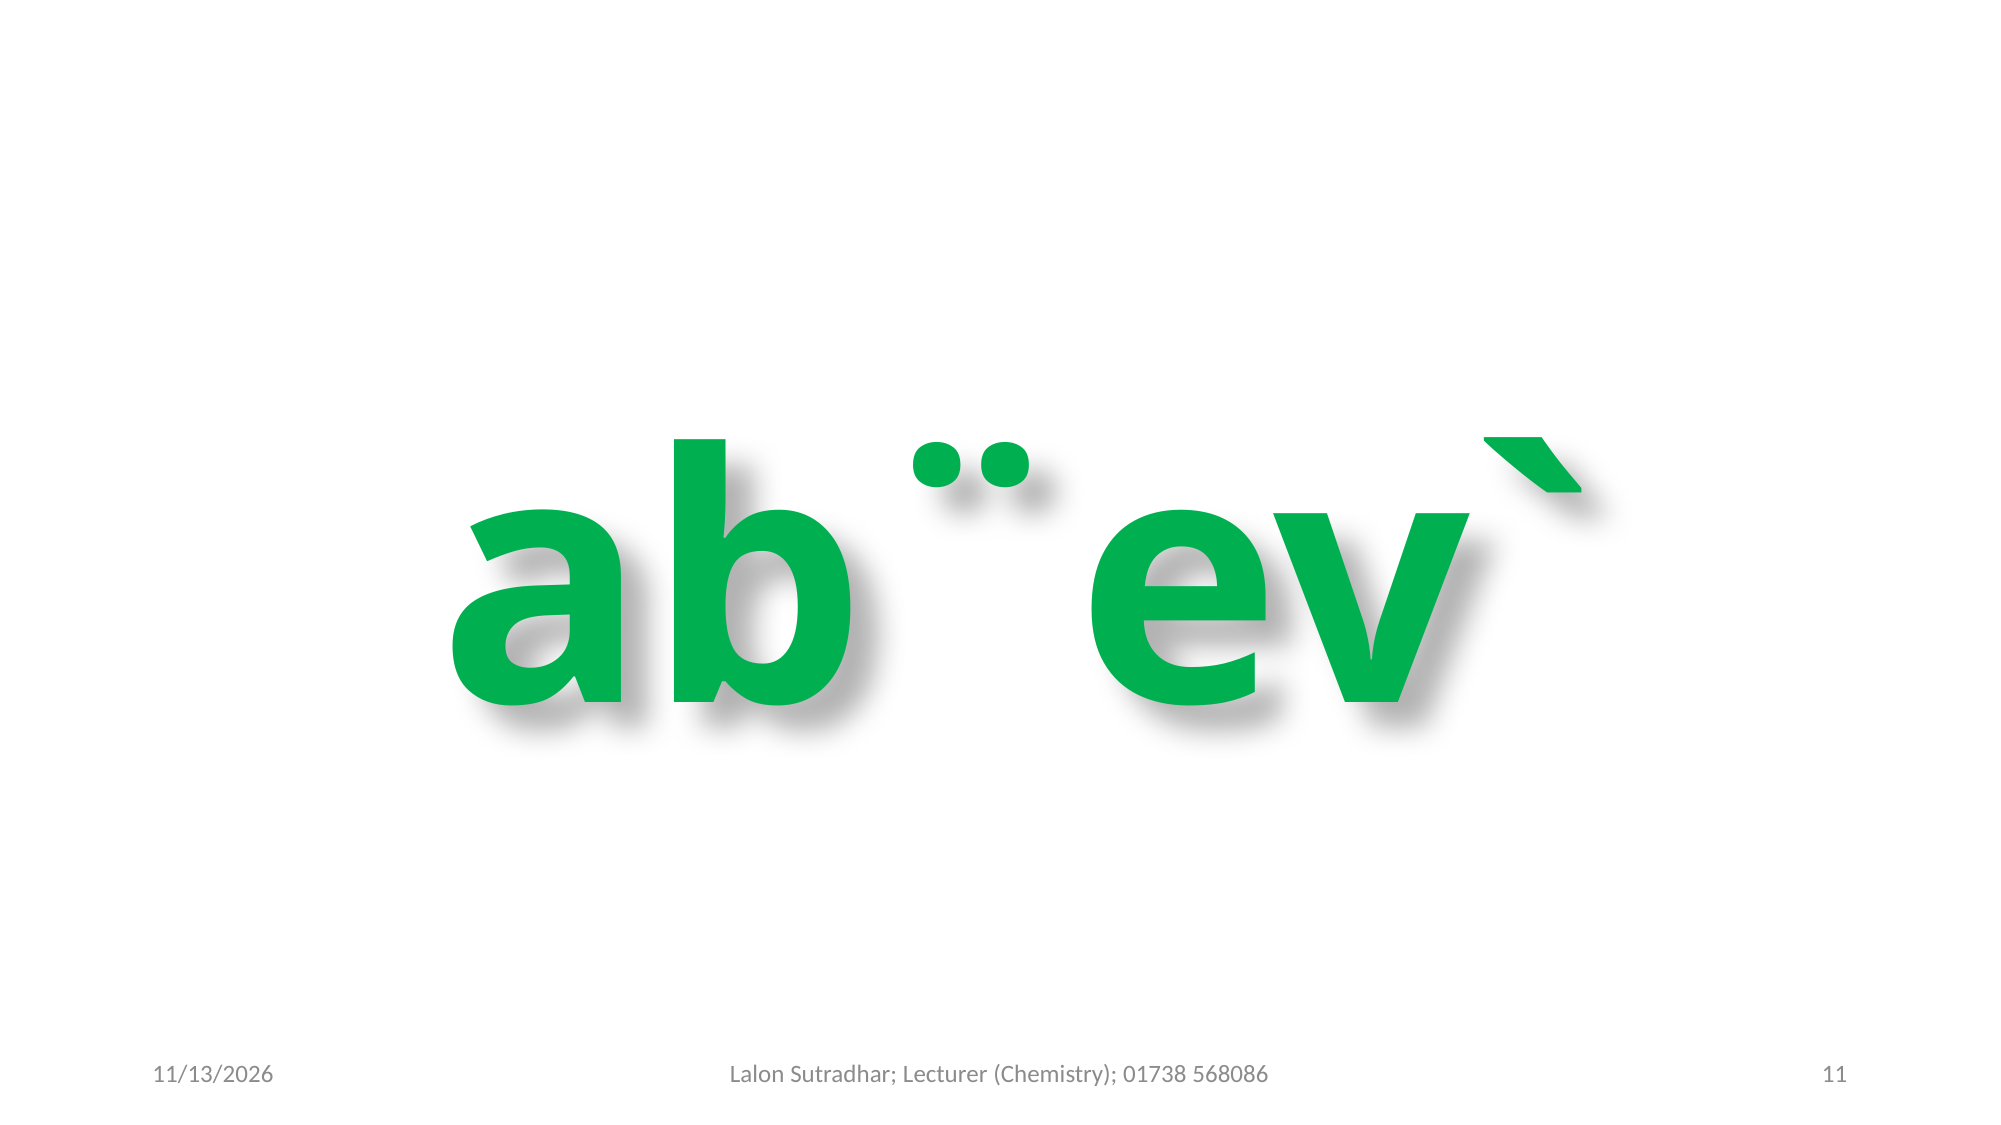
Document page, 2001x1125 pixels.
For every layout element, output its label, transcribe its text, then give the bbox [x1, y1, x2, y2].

footer Lalon Sutradhar; Lecturer (Chemistry); 01738 568086 [662, 1042, 1338, 1103]
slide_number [137, 1042, 588, 1103]
title ab¨ev` [154, 417, 1880, 763]
slide_number 11 [1412, 1042, 1863, 1103]
